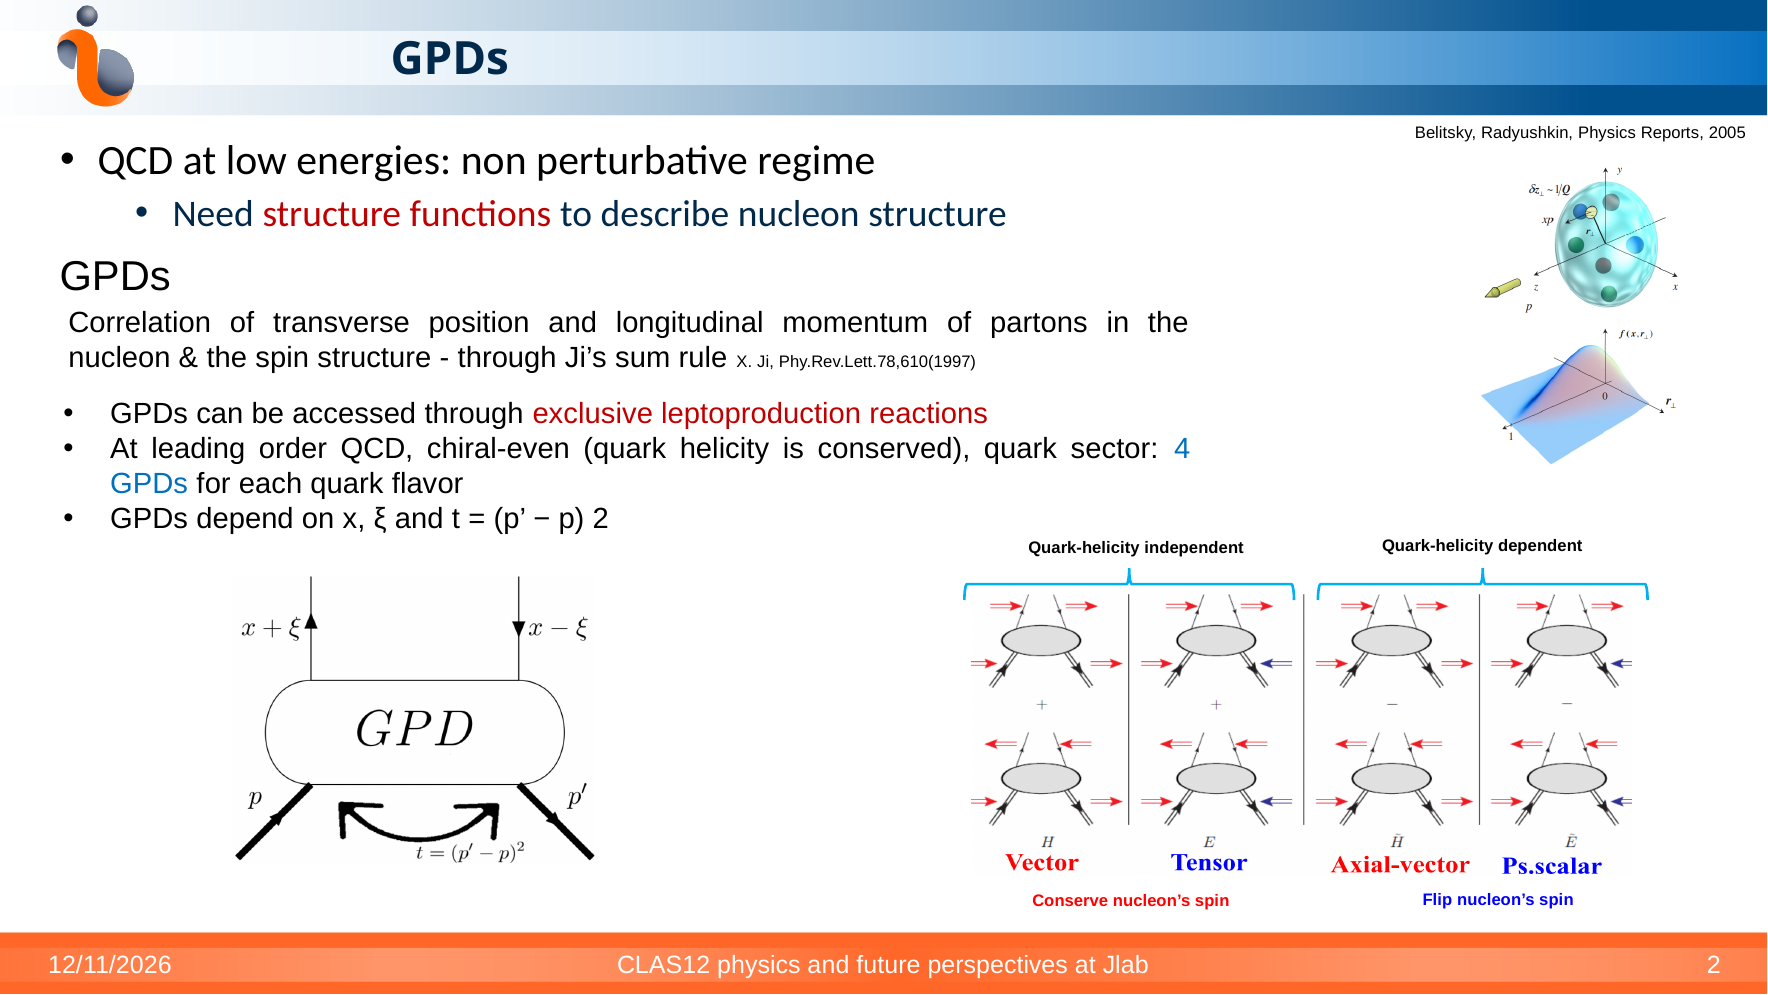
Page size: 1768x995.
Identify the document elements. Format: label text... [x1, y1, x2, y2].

title GPDs [375, 24, 1309, 96]
footer CLAS12 physics and future perspectives at Jlab [481, 937, 1286, 991]
picture [0, 0, 1768, 994]
list QCD at low energies: non perturbative regime Need structure functions to describe nucleon structure [44, 130, 1736, 273]
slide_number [33, 937, 429, 991]
text_box Correlation of transverse position and longitudinal momentum of partons in the nucleon & the spin structure - through Ji’s sum rule X. Ji, Phy.Rev.Lett.78,610(1997) [53, 296, 1205, 381]
slide_number 2 [1338, 937, 1736, 991]
text_box Belitsky, Radyushkin, Physics Reports, 2005 [1395, 114, 1766, 149]
text_box GPDs [44, 241, 187, 307]
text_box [964, 527, 1716, 915]
